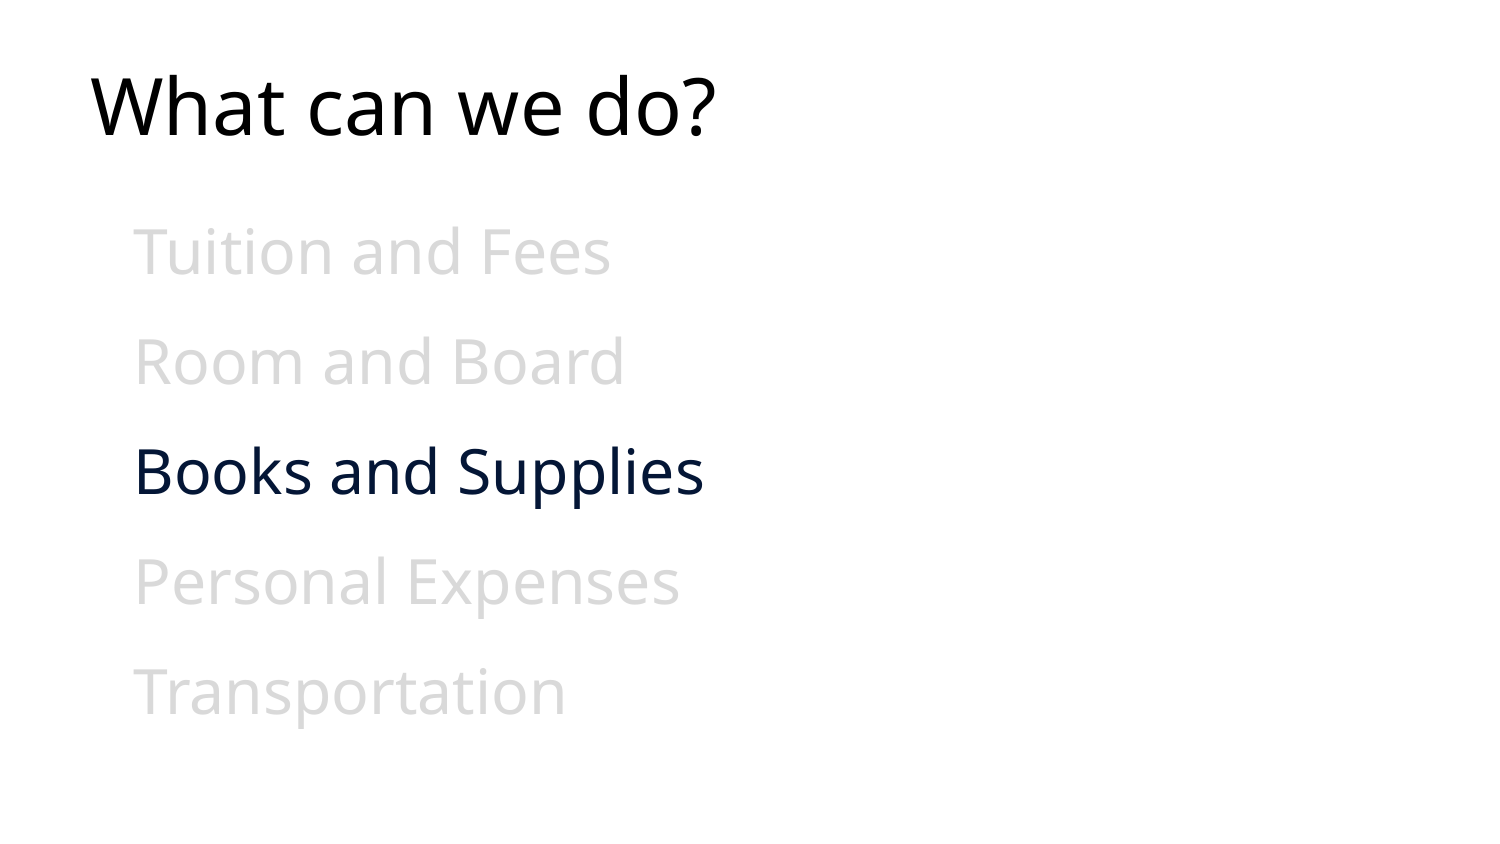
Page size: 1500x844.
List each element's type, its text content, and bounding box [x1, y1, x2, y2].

title What can we do? [75, 33, 1425, 175]
list Tuition and Fees Room and Board Books and Supplies Personal Expenses Transportation [85, 196, 1415, 754]
